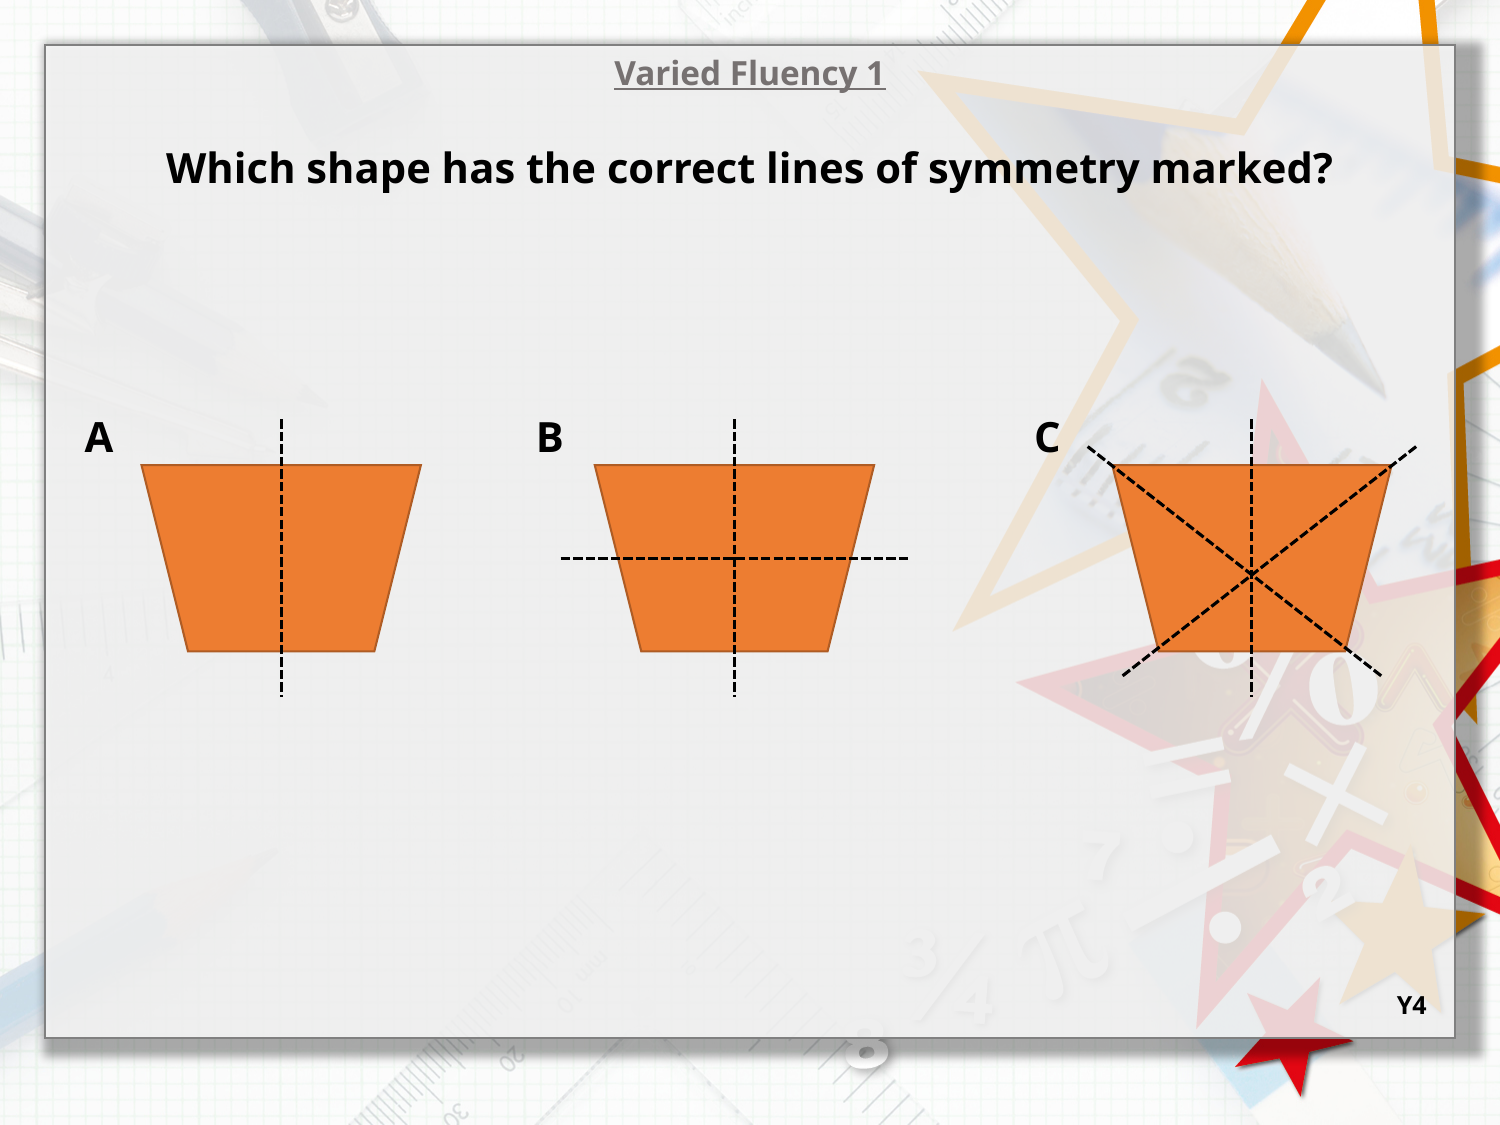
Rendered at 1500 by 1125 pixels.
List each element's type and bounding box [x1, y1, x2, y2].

text_box [1047, 419, 1456, 698]
text_box [141, 419, 421, 698]
picture [0, 0, 1500, 1125]
text_box [560, 419, 909, 698]
